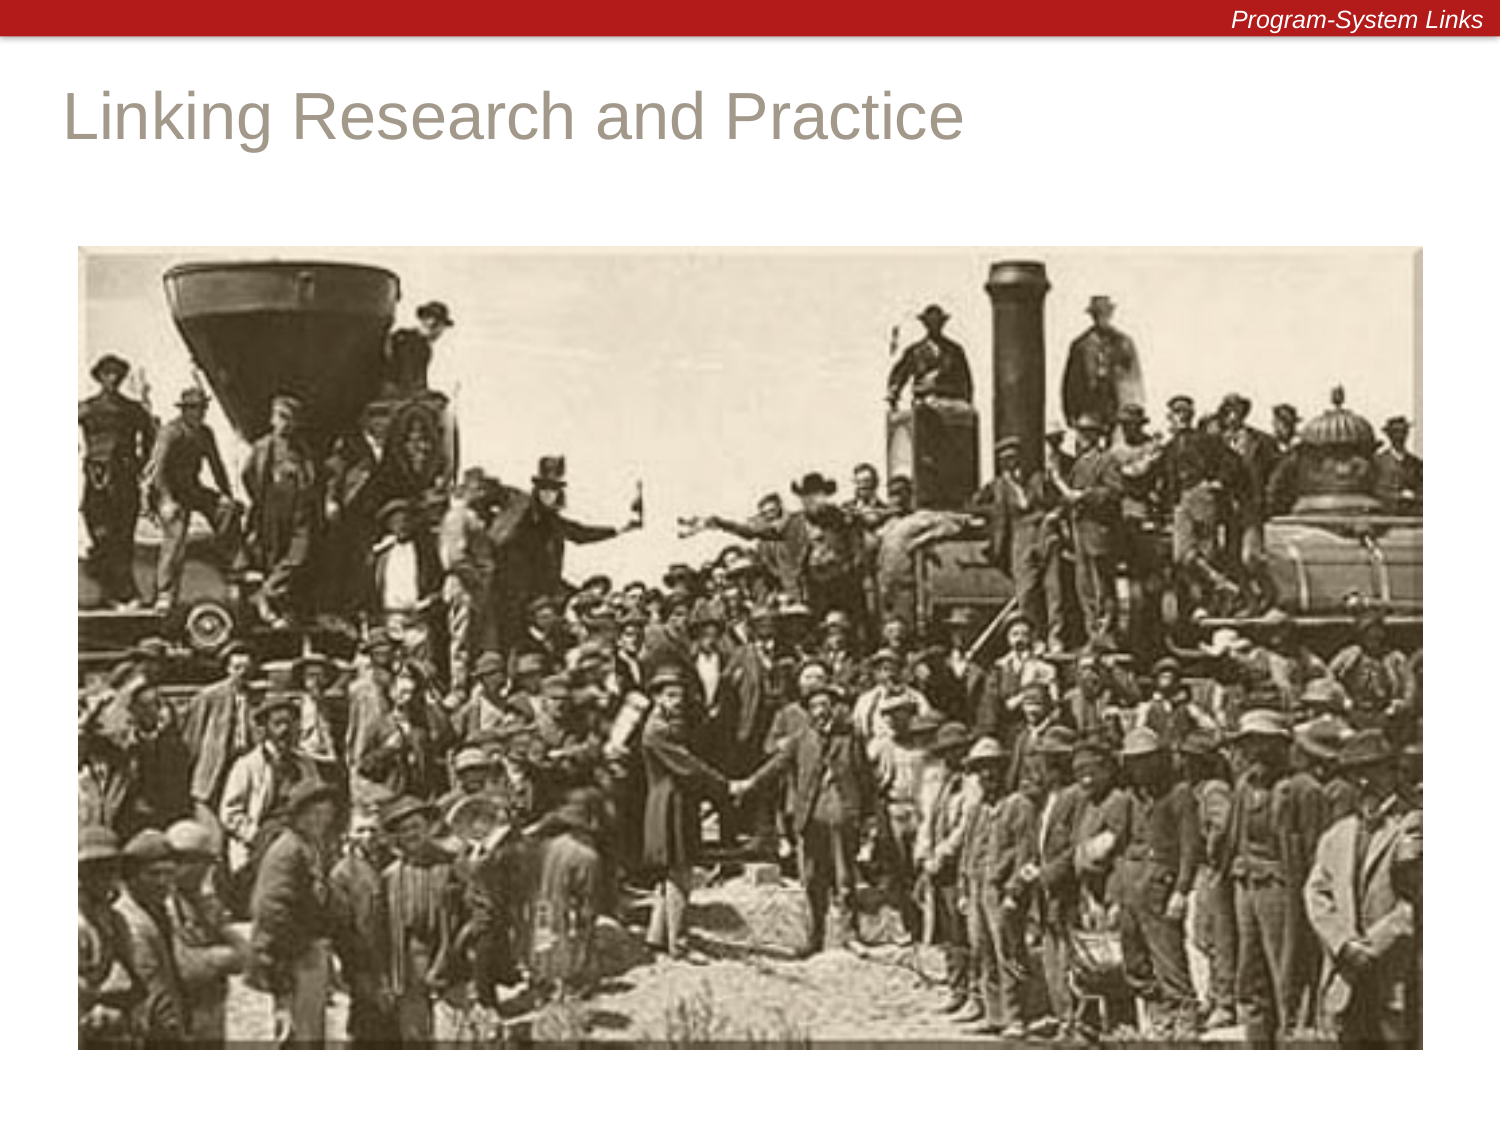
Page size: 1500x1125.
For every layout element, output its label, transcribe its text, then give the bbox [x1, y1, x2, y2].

title Linking Research and Practice [47, 63, 1469, 163]
text_box Program-System Links [1215, 0, 1499, 42]
picture [78, 246, 1423, 1051]
